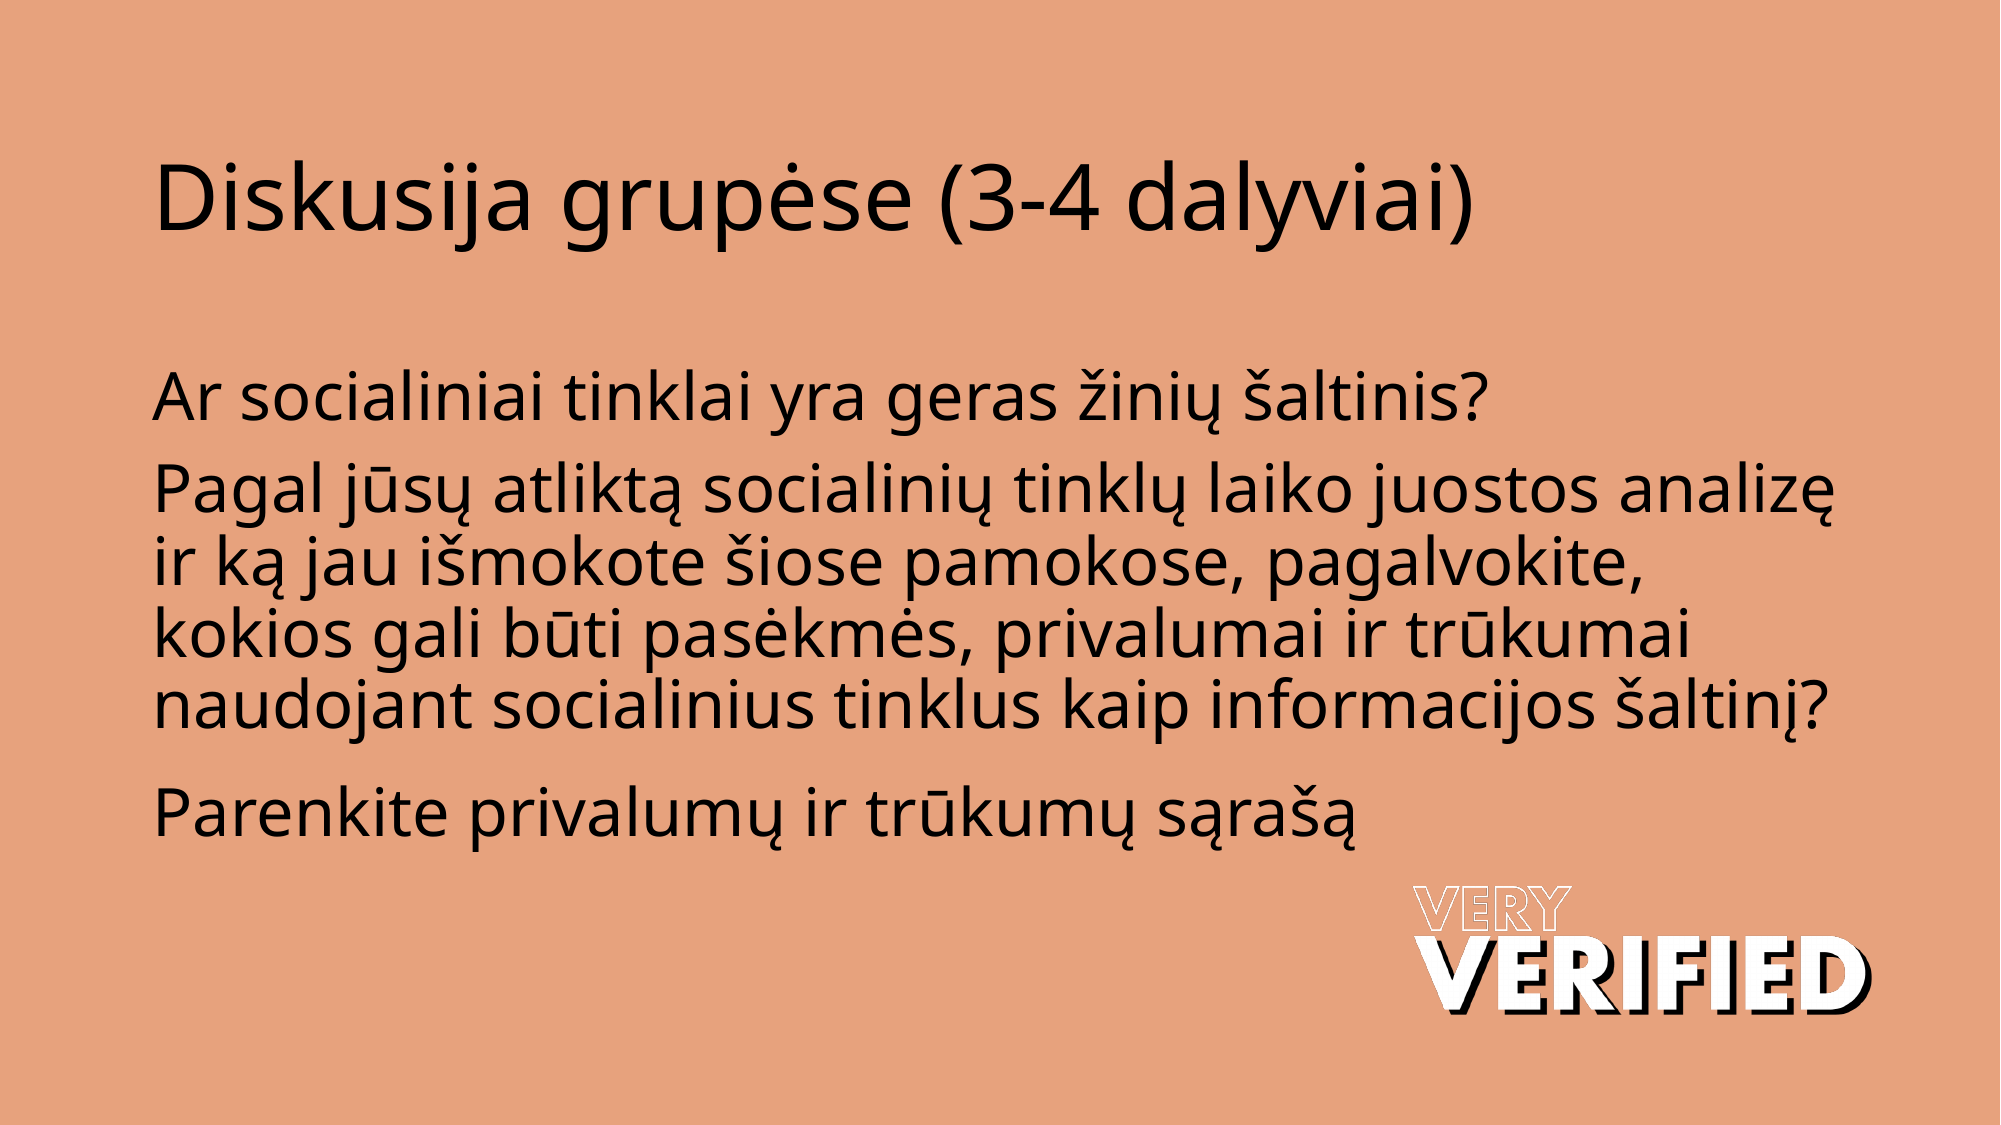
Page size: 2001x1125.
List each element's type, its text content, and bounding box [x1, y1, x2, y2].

picture [1355, 850, 1905, 1050]
list Ar socialiniai tinklai yra geras žinių šaltinis? Pagal jūsų atliktą socialinių tinklų laiko juostos analizę ir ką jau išmokote šiose pamokose, pagalvokite, kokios gali būti pasėkmės, privalumai ir trūkumai naudojant socialinius tinklus kaip informacijos šaltinį? Parenkite privalumų ir trūkumų sąrašą [137, 354, 1863, 1069]
title Diskusija grupėse (3-4 dalyviai) [137, 92, 1863, 310]
